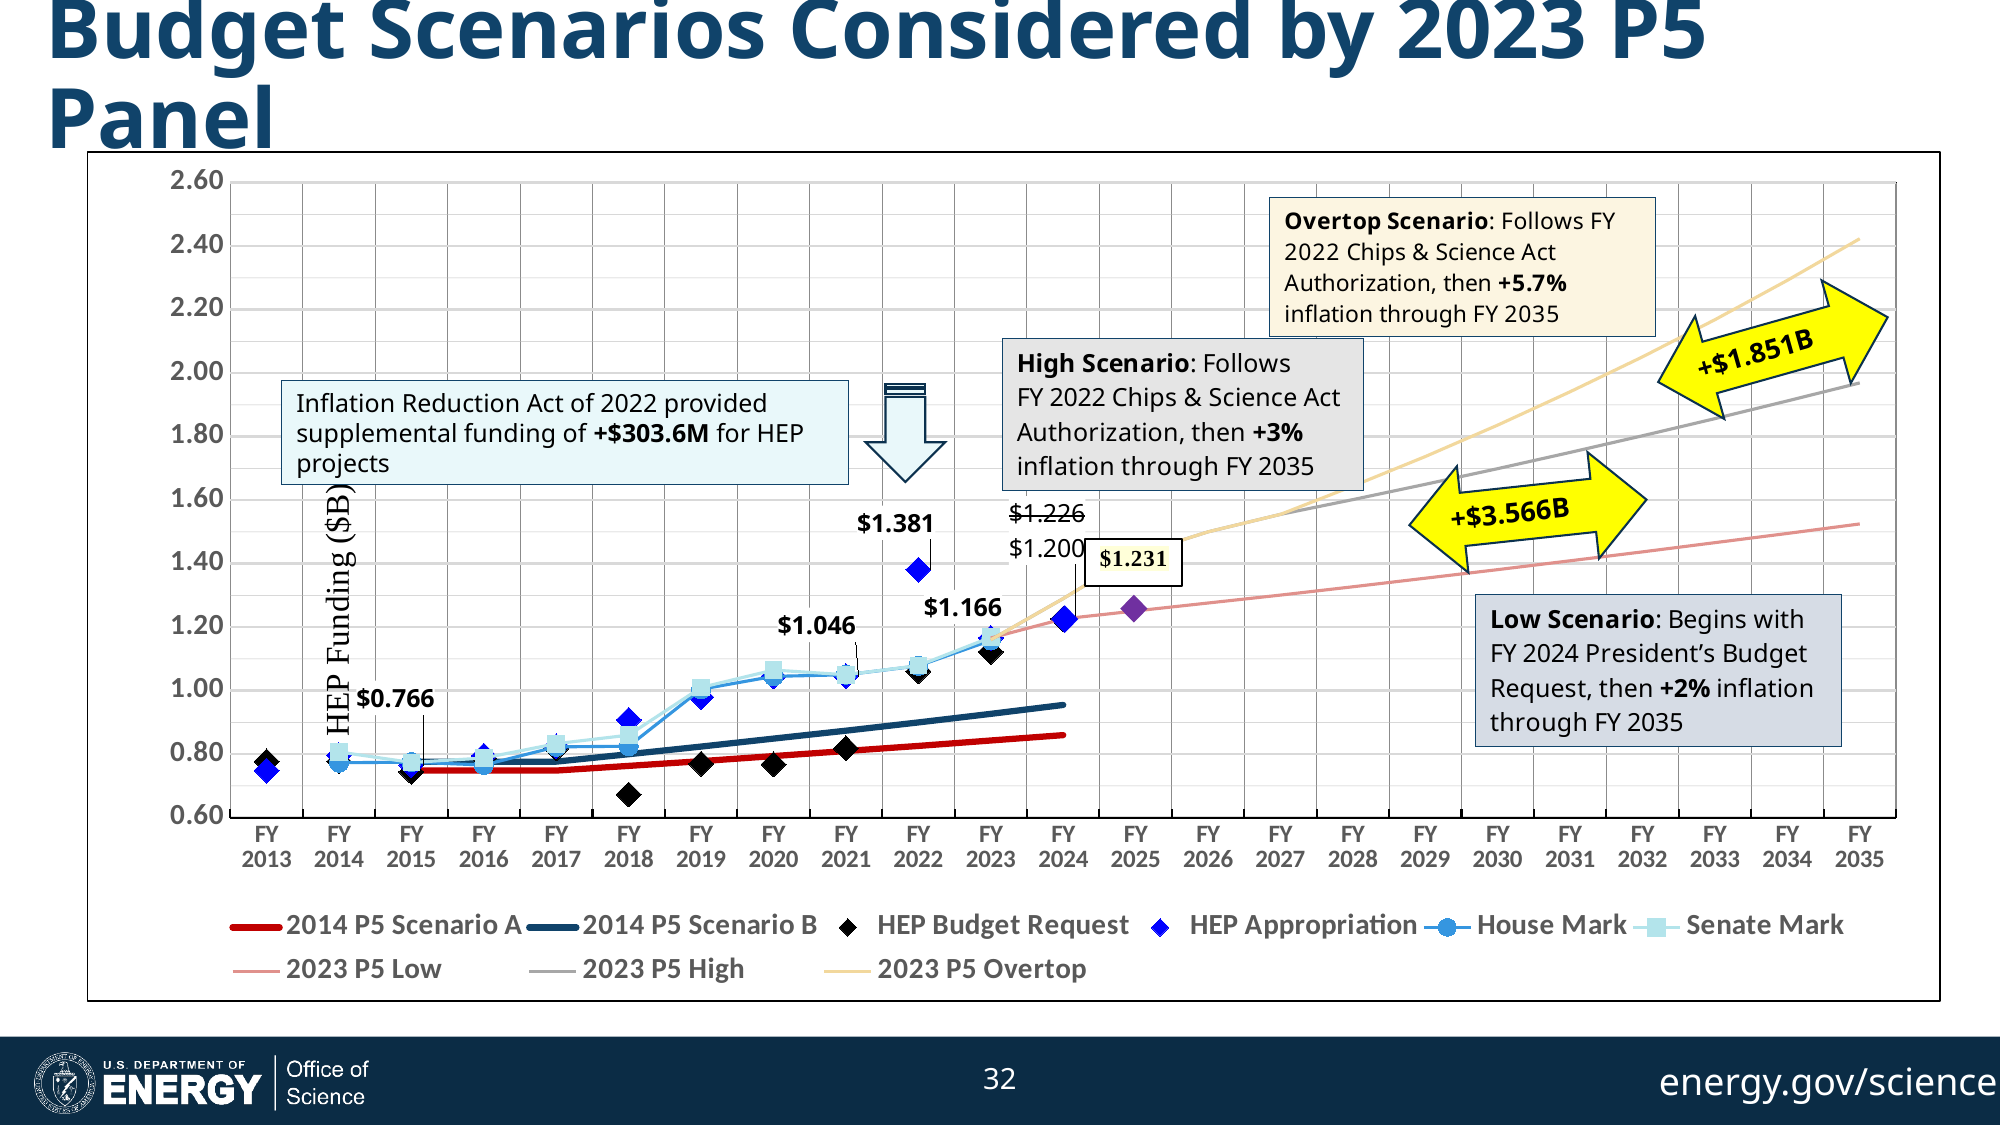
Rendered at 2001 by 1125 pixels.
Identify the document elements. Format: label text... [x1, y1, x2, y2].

picture [34, 1052, 369, 1114]
title Budget Scenarios Considered by 2023 P5 Panel [30, 10, 1887, 143]
slide_number 32 [774, 1050, 1225, 1111]
chart [86, 151, 1941, 1002]
